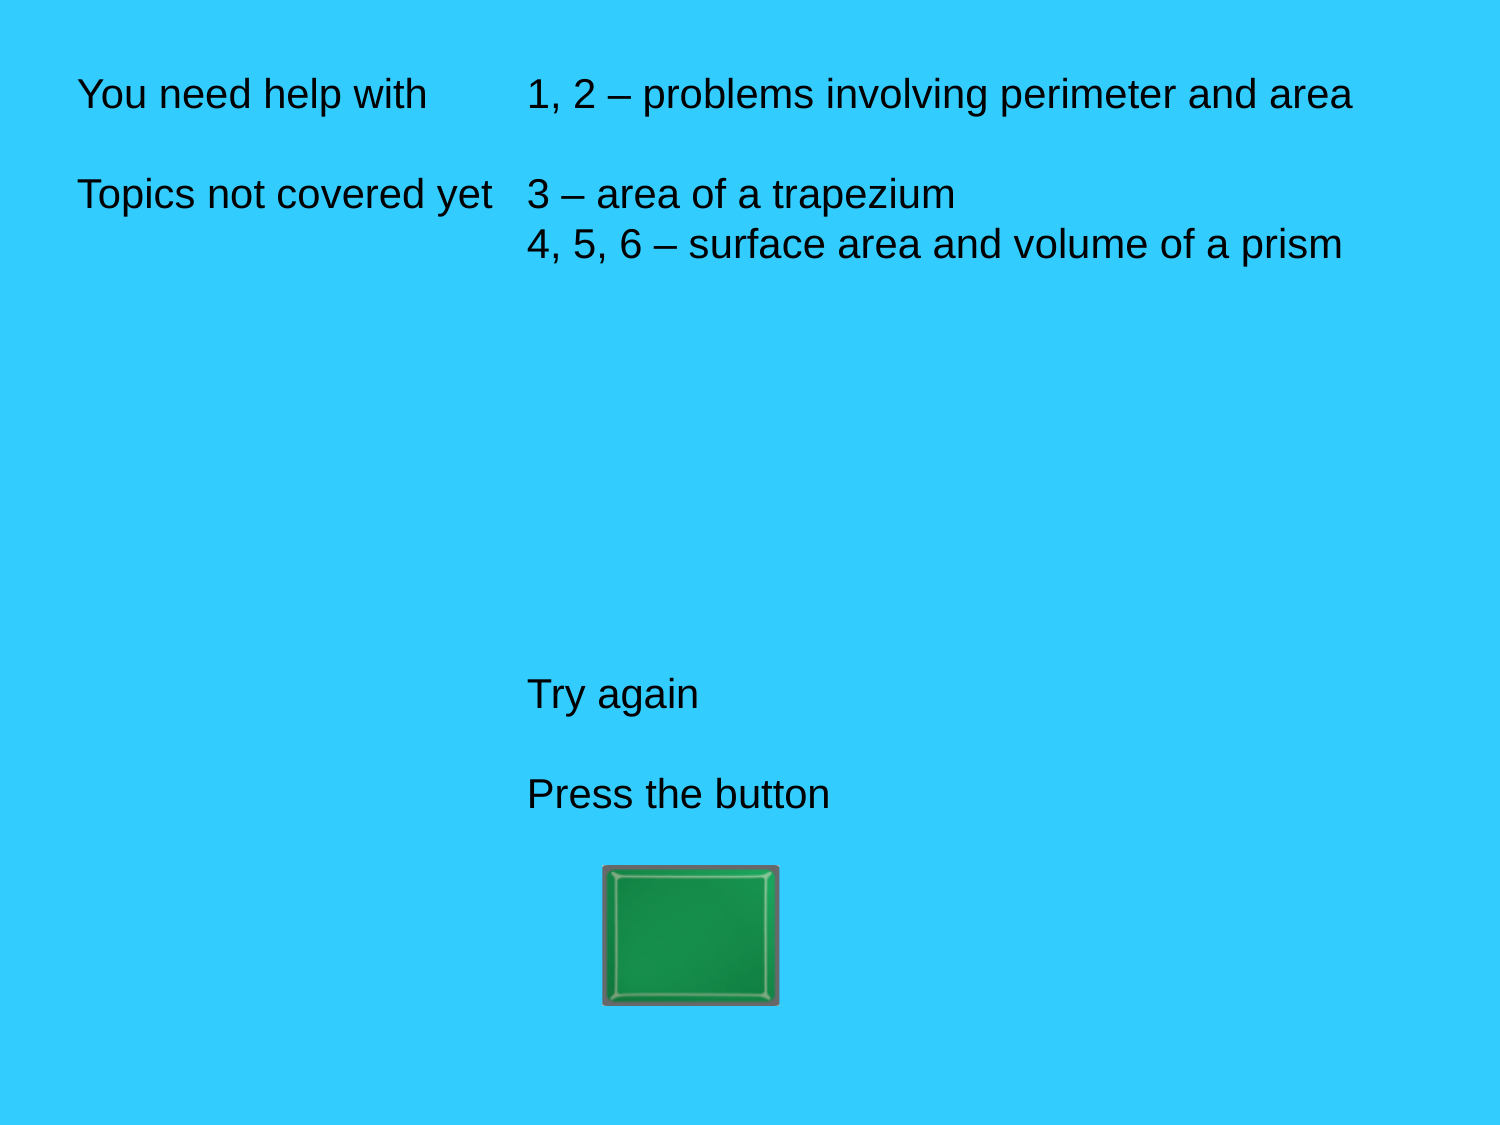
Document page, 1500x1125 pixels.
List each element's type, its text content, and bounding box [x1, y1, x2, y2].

text_box You need help with 1, 2 – problems involving perimeter and area Topics not covered yet 3 – area of a trapezium 4, 5, 6 – surface area and volume of a prism Try again Press the button [62, 59, 1400, 825]
picture [602, 865, 780, 1006]
